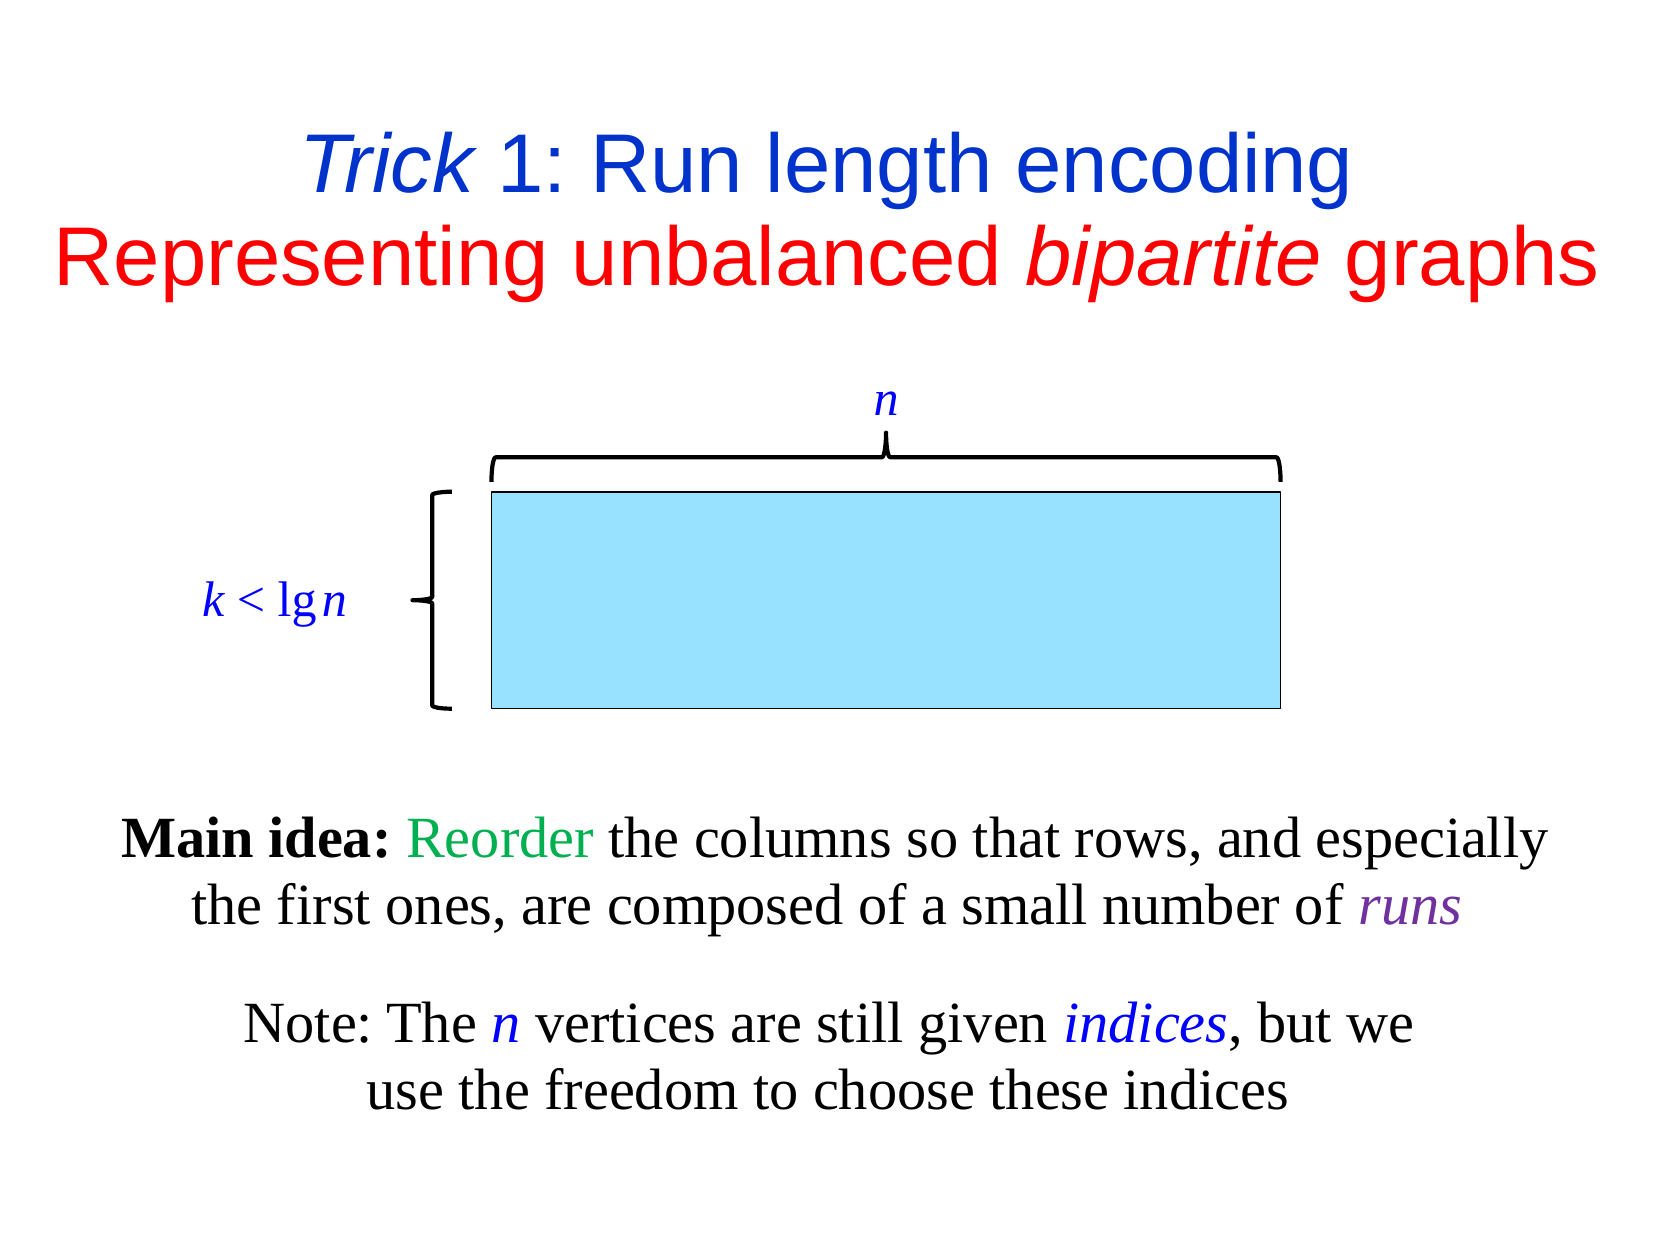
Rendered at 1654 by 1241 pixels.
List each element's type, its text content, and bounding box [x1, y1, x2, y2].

text_box Trick 1: Run length encoding Representing unbalanced bipartite graphs [0, 117, 1654, 304]
text_box Note: The n vertices are still given indices, but we use the freedom to choose these indices [0, 982, 1654, 1123]
text_box Main idea: Reorder the columns so that rows, and especially the first ones, are composed of a small number of runs [0, 798, 1654, 938]
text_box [165, 363, 1281, 709]
